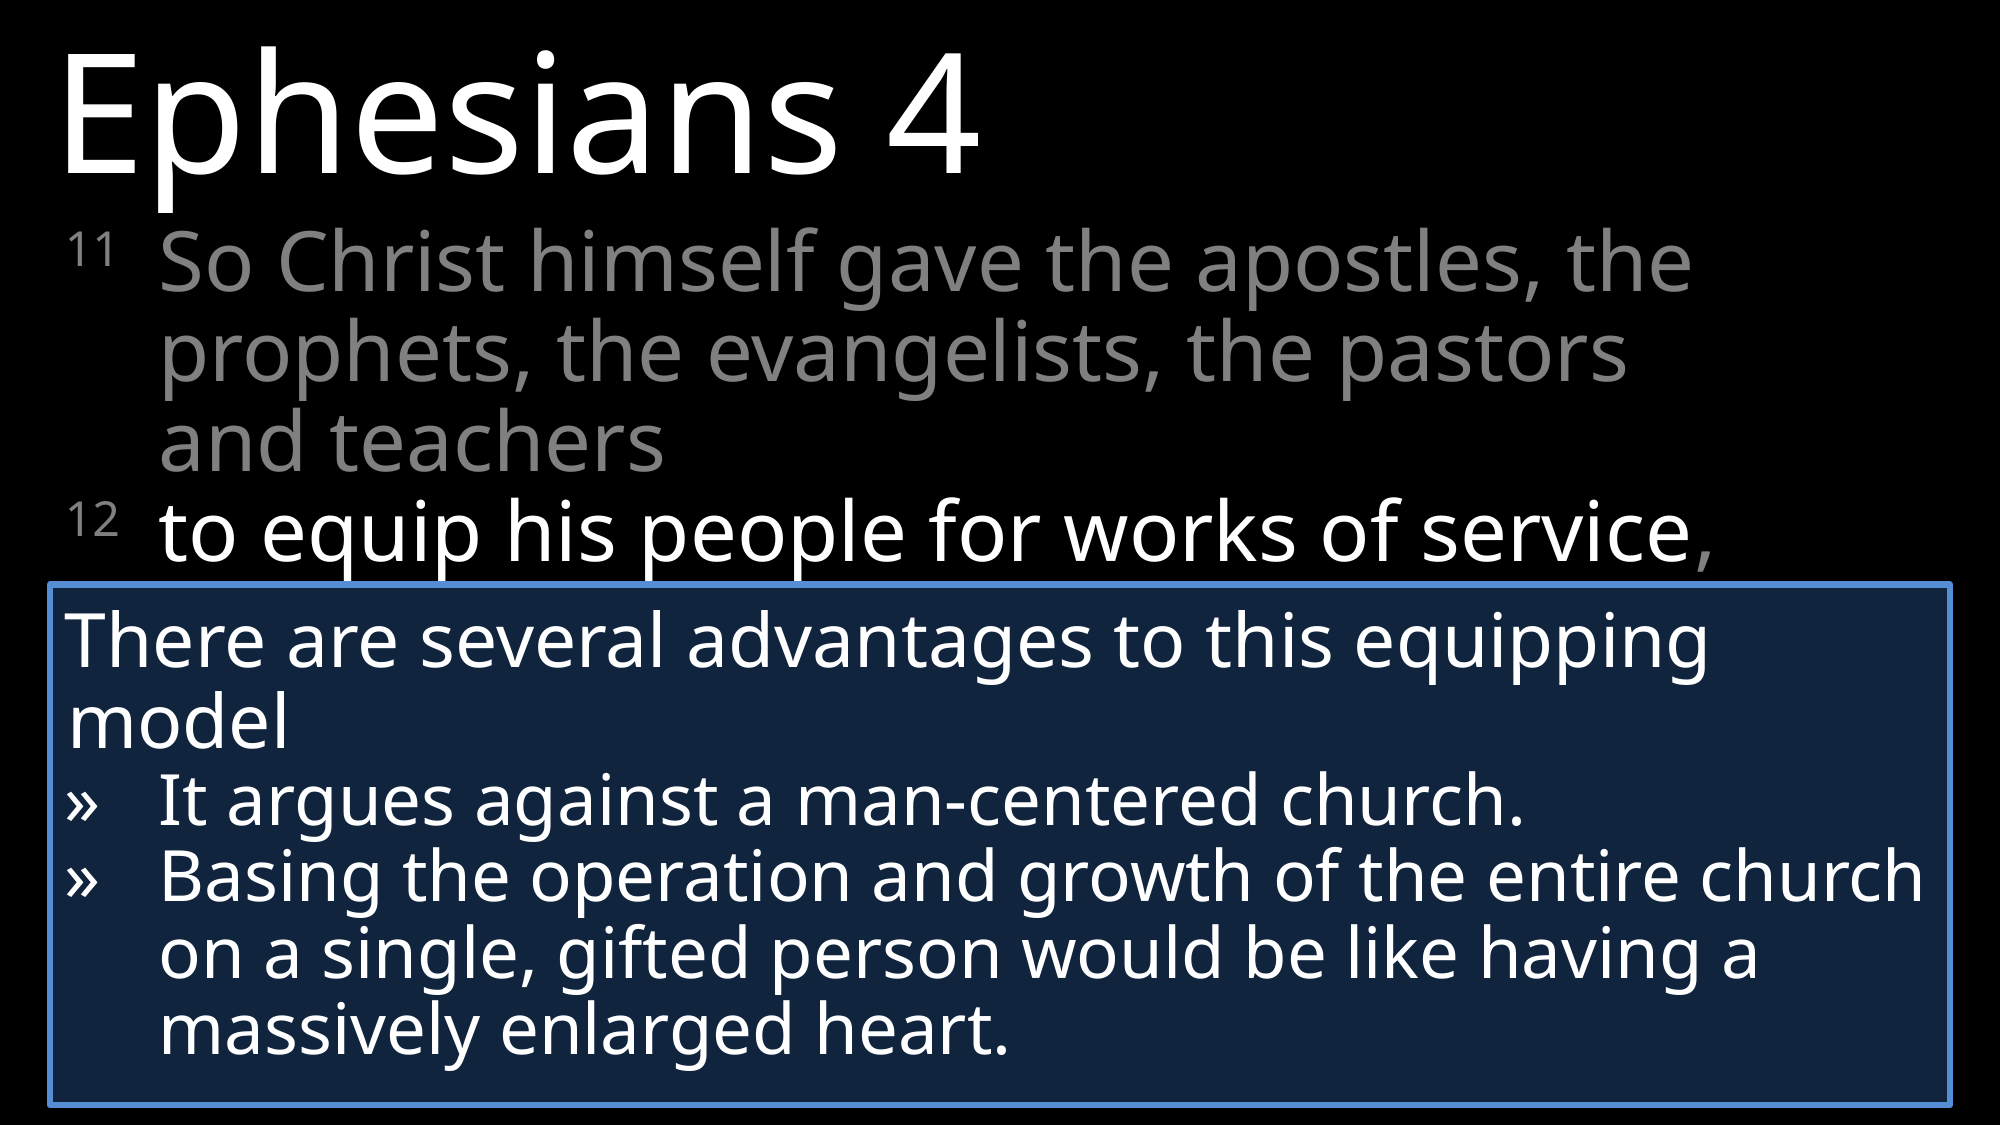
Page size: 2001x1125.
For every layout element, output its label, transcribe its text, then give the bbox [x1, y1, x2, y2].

text_box [50, 584, 1950, 1106]
text_box Ephesians 4 [37, 0, 1838, 215]
text_box 11 So Christ himself gave the apostles, the prophets, the evangelists, the pastors and teachers 12 to equip his people for works of service, so that the body of Christ may be built up [49, 215, 1788, 767]
text_box There are several advantages to this equipping model » It argues against a man-centered church. » Basing the operation and growth of the entire church on a single, gifted person would be like having a massively enlarged heart. [50, 594, 1948, 1078]
